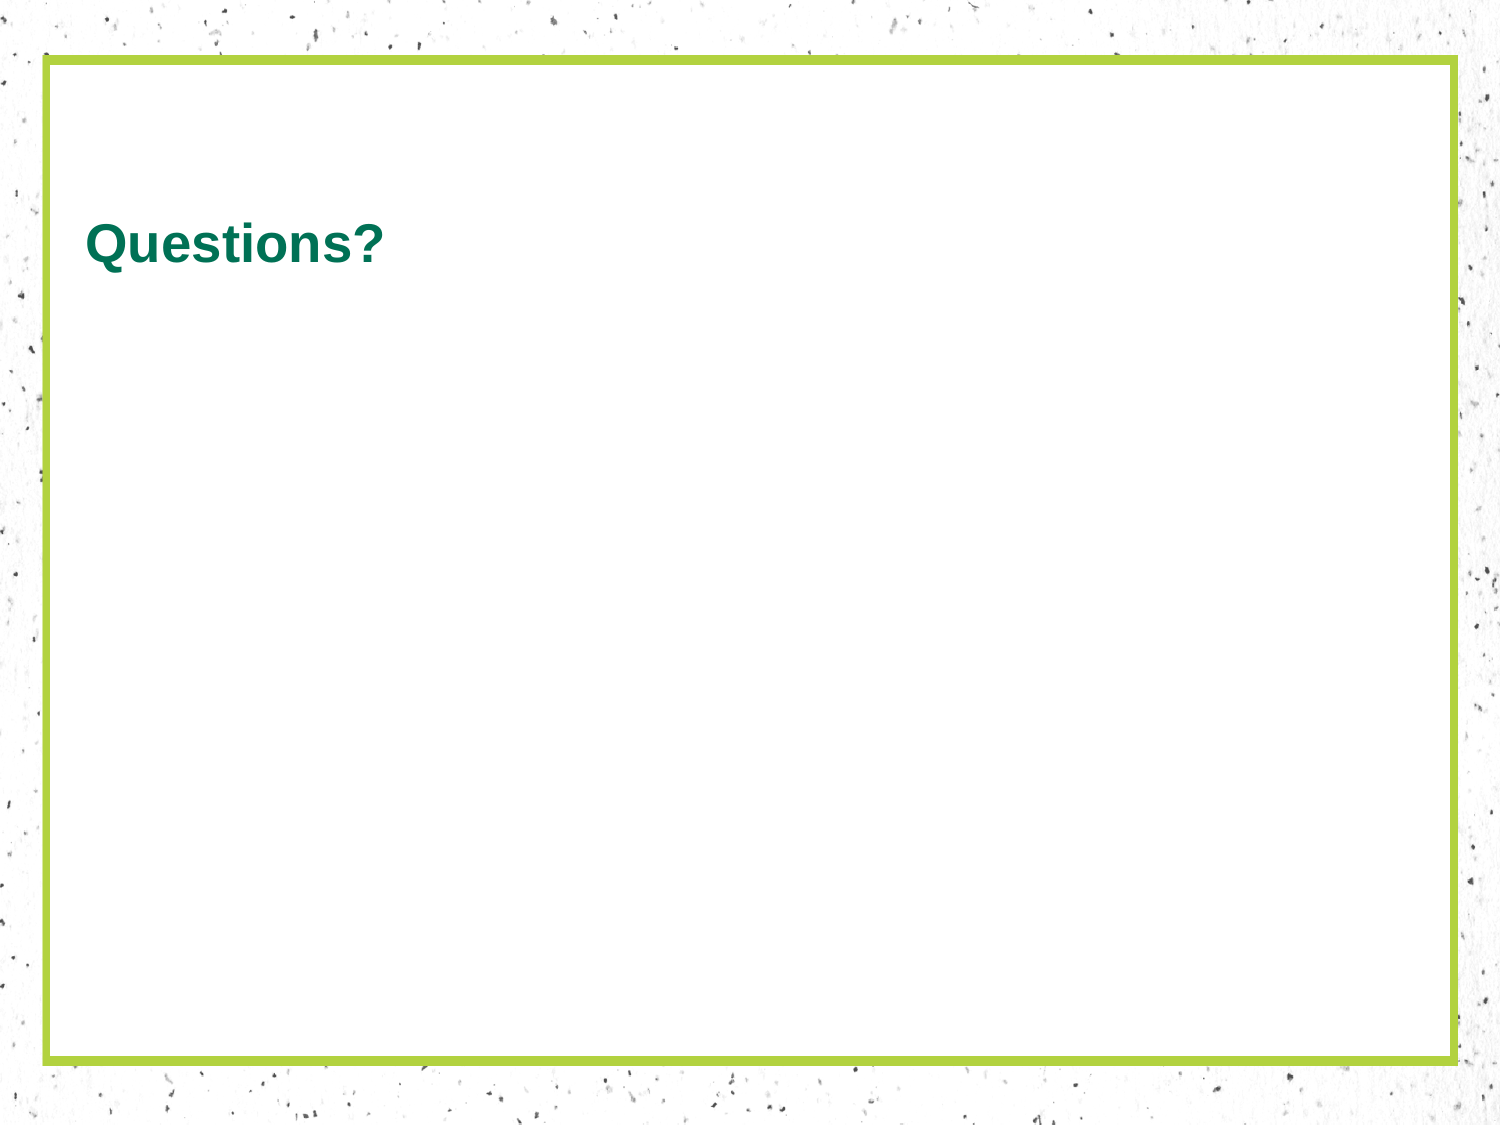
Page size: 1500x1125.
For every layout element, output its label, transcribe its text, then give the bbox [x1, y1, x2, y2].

title Questions? [70, 136, 1365, 354]
picture [0, 0, 1500, 1125]
